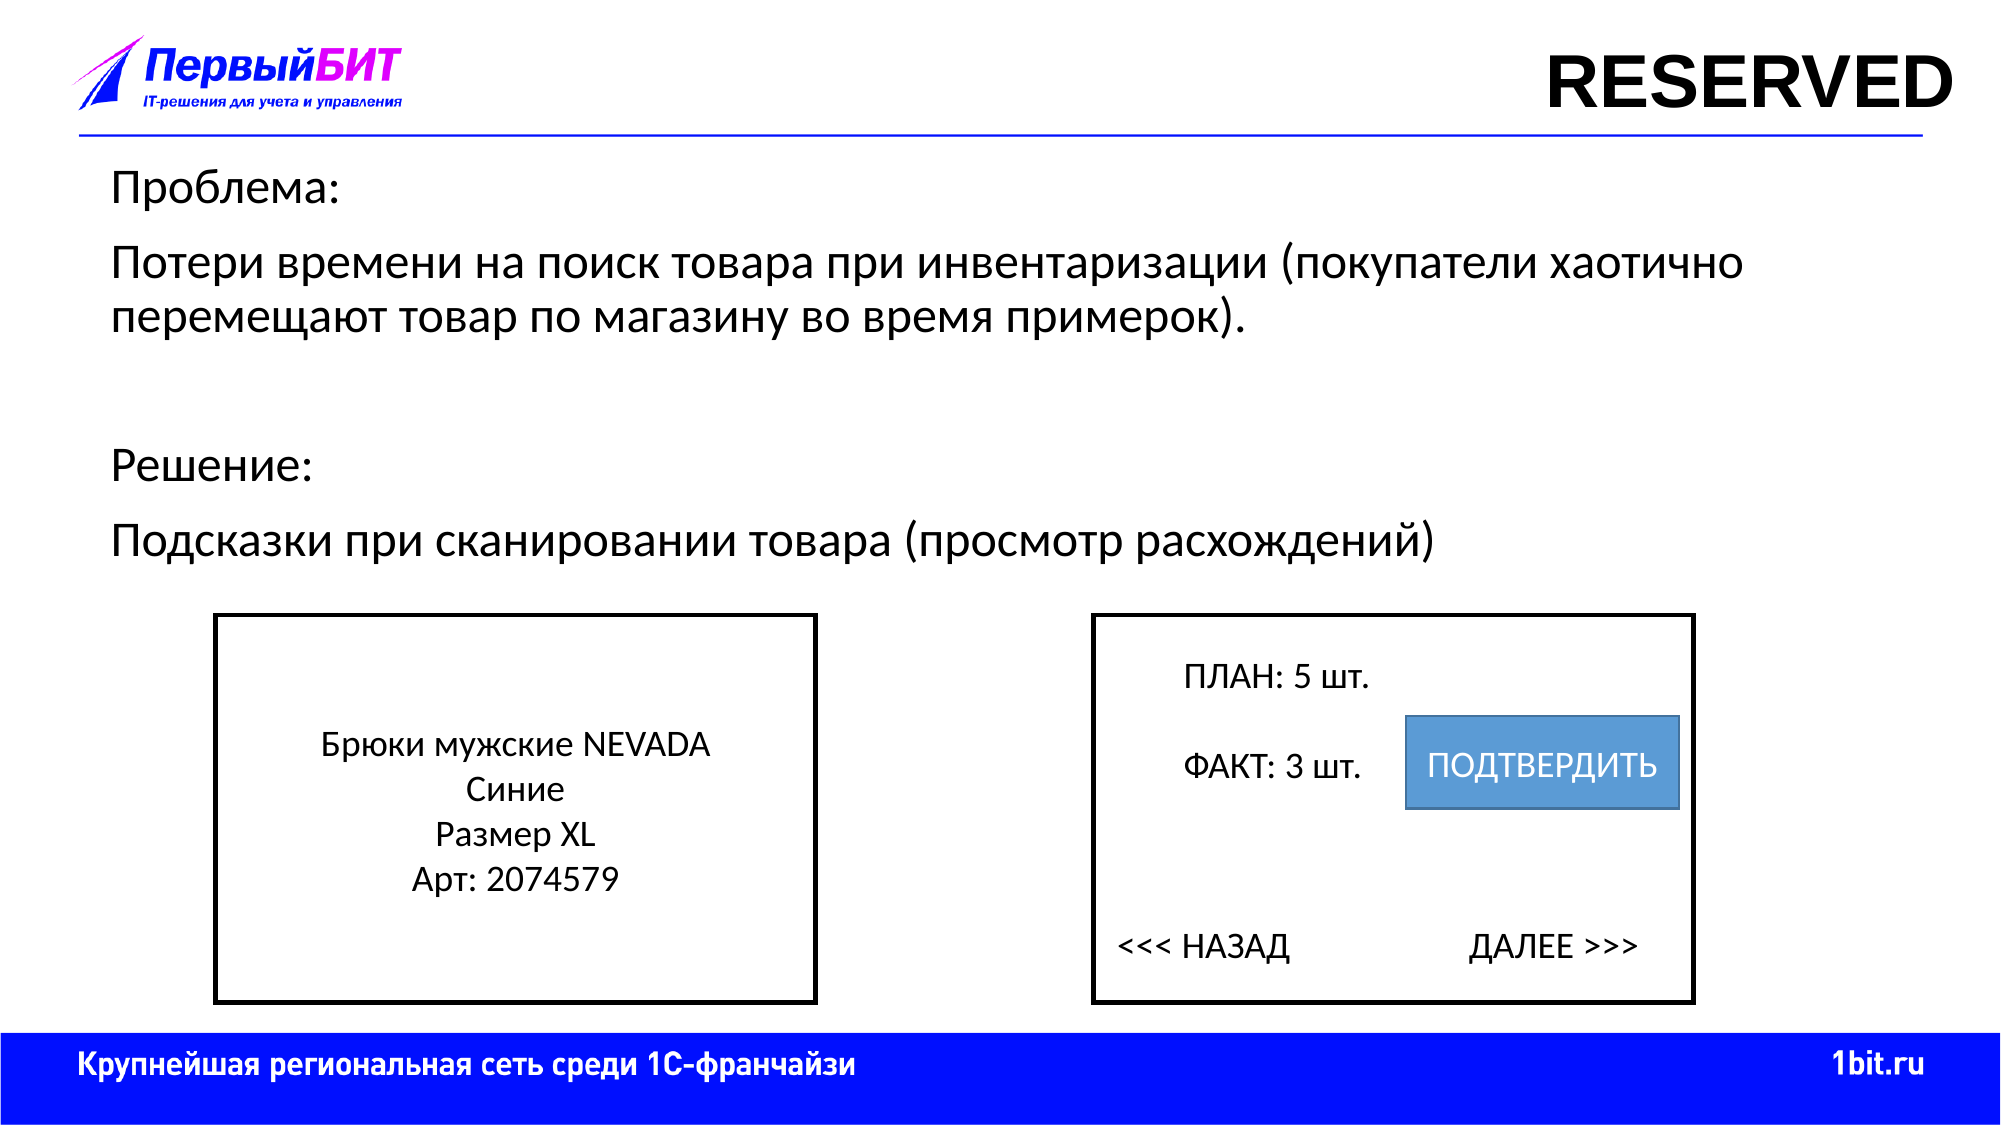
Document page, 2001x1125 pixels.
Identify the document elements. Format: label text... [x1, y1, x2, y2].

text_box RESERVED [763, 25, 1977, 131]
text_box ПЛАН: 5 шт. ФАКТ: 3 шт. <<< НАЗАД ДАЛЕЕ >>> [1093, 614, 1695, 1003]
text_box Брюки мужские NEVADA Синие Размер XL Арт: 2074579 [215, 614, 817, 1003]
picture [0, 0, 2001, 1125]
list Проблема: Потери времени на поиск товара при инвентаризации (покупатели хаотично перемещают товар по магазину во время примерок). Решение: Подсказки при сканировании товара (просмотр расхождений) [95, 152, 1938, 938]
text_box ПОДТВЕРДИТЬ [1405, 715, 1680, 810]
